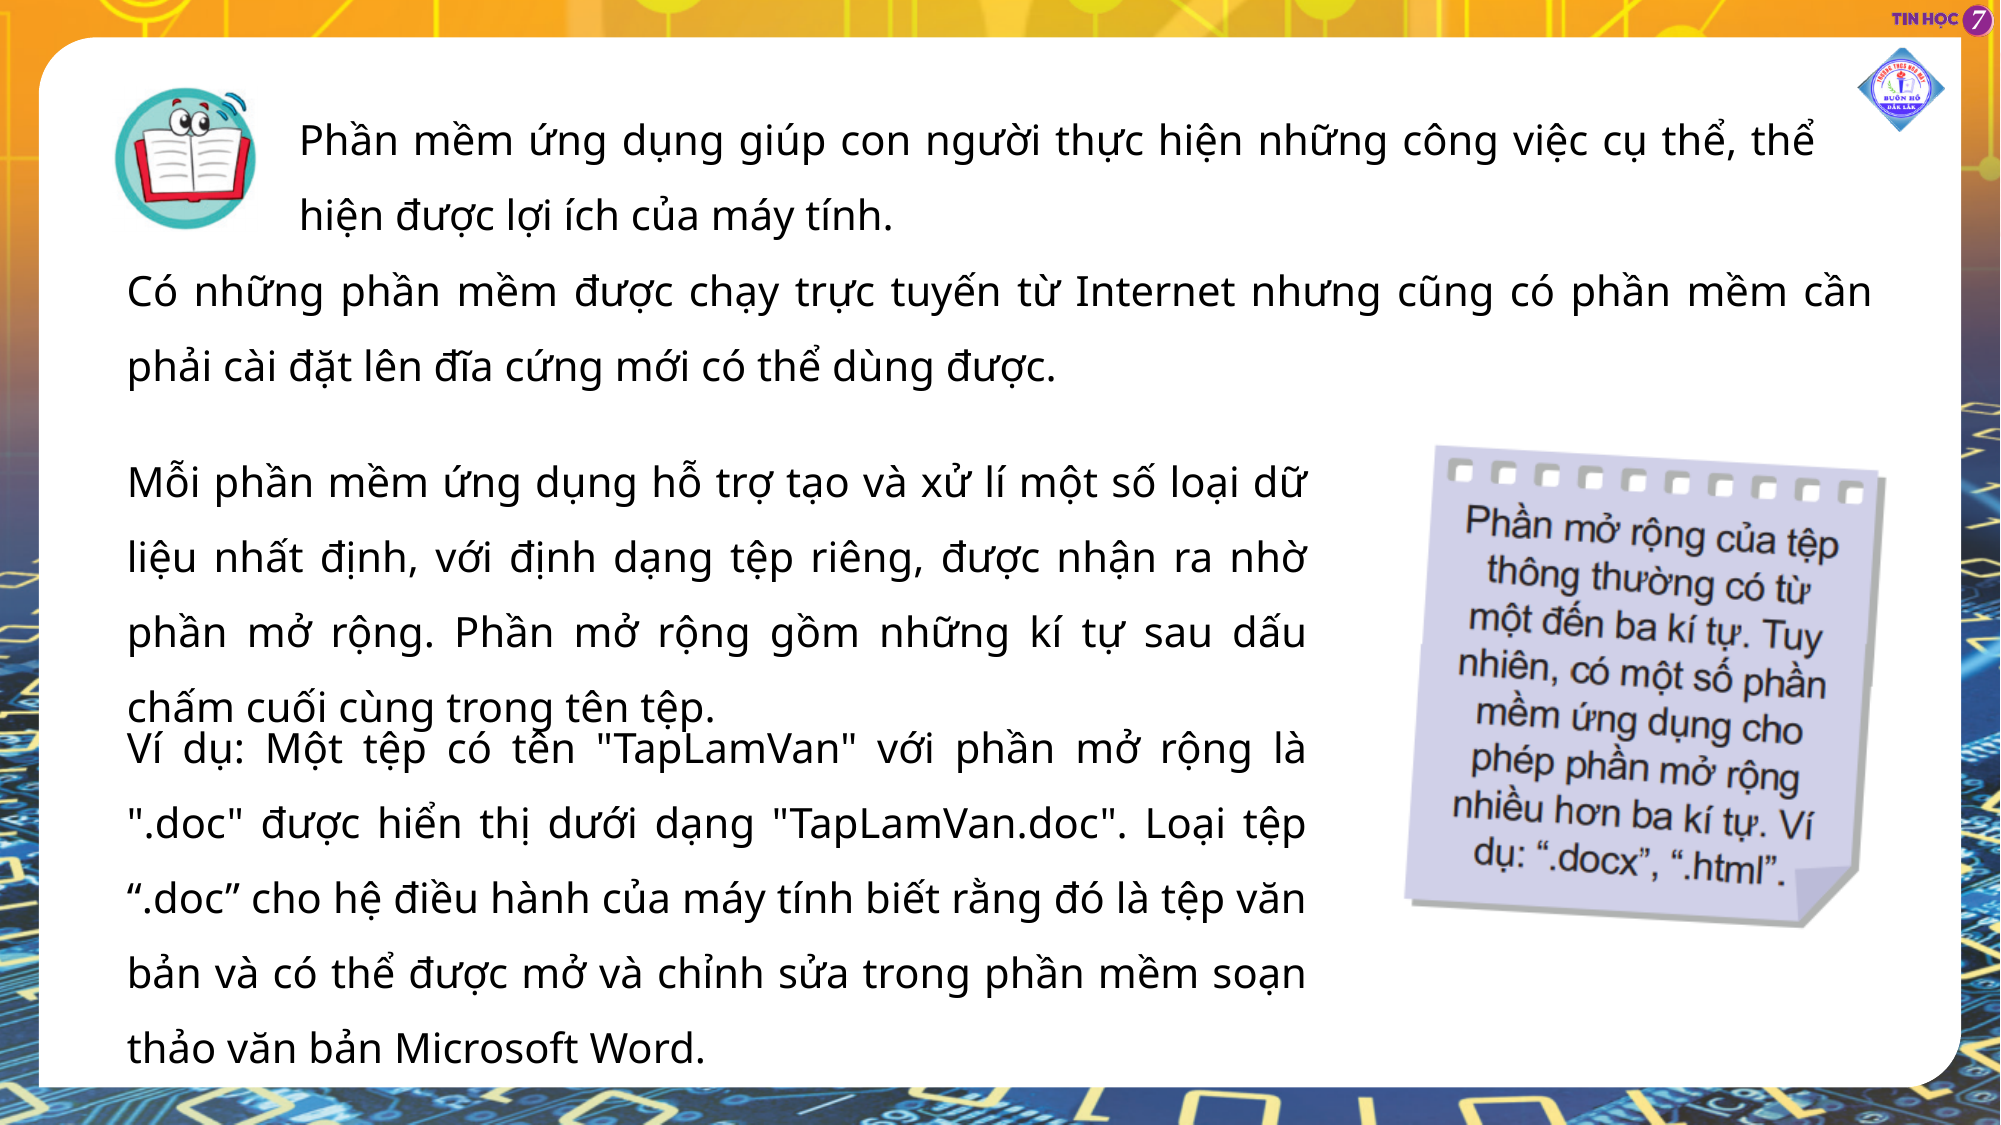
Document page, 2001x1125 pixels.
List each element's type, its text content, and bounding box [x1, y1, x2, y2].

text_box Mỗi phần mềm ứng dụng hỗ trợ tạo và xử lí một số loại dữ liệu nhất định, với định dạng tệp riêng, được nhận ra nhờ phần mở rộng. Phần mở rộng gồm những kí tự sau dấu chấm cuối cùng trong tên tệp. [112, 423, 1323, 689]
text_box Phần mềm ứng dụng giúp con người thực hiện những công việc cụ thể, thể hiện được lợi ích của máy tính. [283, 81, 1831, 231]
text_box Ví dụ: Một tệp có tên "TapLamVan" với phần mở rộng là ".doc" được hiển thị dưới dạng "TapLamVan.doc". Loại tệp “.doc” cho hệ điều hành của máy tính biết rằng đó là tệp văn bản và có thể được mở và chỉnh sửa trong phần mềm soạn thảo văn bản Microsoft Word. [112, 689, 1323, 1080]
text_box Có những phần mềm được chạy trực tuyến từ Internet nhưng cũng có phần mềm cần phải cài đặt lên đĩa cứng mới có thể dùng được. [111, 231, 1888, 397]
picture [0, 0, 2001, 1125]
